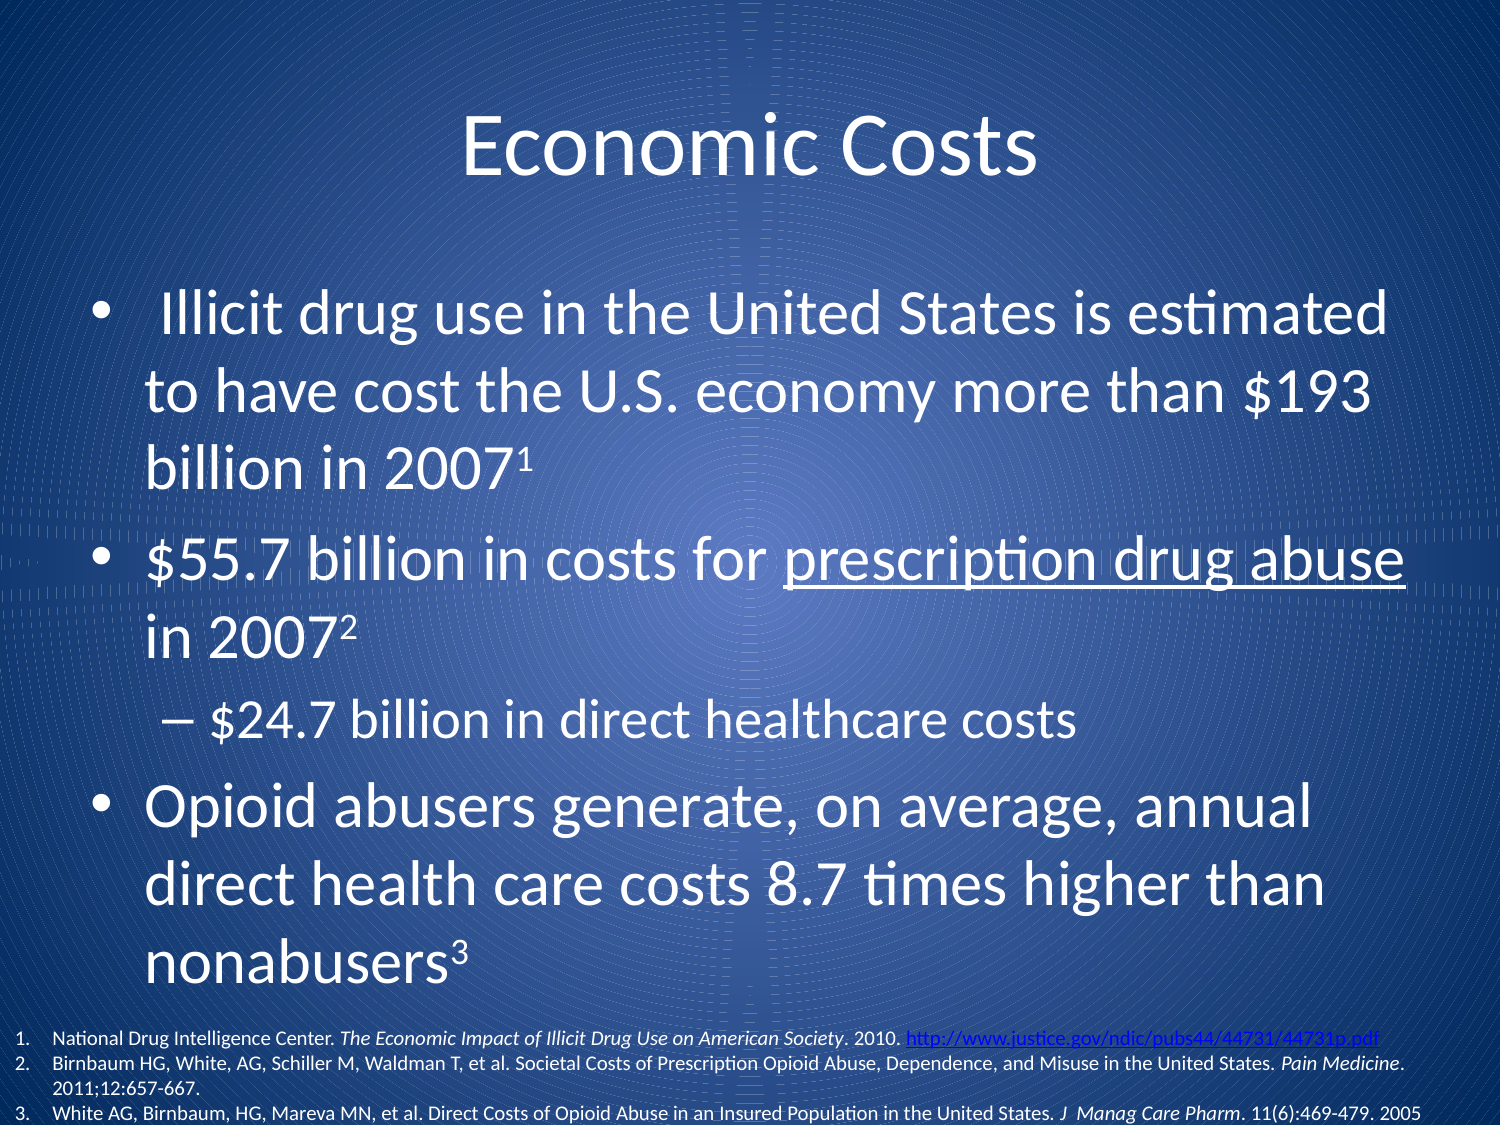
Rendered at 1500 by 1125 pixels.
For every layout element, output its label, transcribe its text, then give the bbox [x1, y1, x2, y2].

title Economic Costs [75, 45, 1425, 233]
text_box National Drug Intelligence Center. The Economic Impact of Illicit Drug Use on American Society. 2010. http://www.justice.gov/ndic/pubs44/44731/44731p.pdf Birnbaum HG, White, AG, Schiller M, Waldman T, et al. Societal Costs of Prescription Opioid Abuse, Dependence, and Misuse in the United States. Pain Medicine. 2011;12:657-667. White AG, Birnbaum, HG, Mareva MN, et al. Direct Costs of Opioid Abuse in an Insured Population in the United States. J Manag Care Pharm. 11(6):469-479. 2005 [0, 998, 1465, 1125]
list Illicit drug use in the United States is estimated to have cost the U.S. economy more than $193 billion in 20071 $55.7 billion in costs for prescription drug abuse in 20072 $24.7 billion in direct healthcare costs Opioid abusers generate, on average, annual direct health care costs 8.7 times higher than nonabusers3 [75, 262, 1425, 998]
